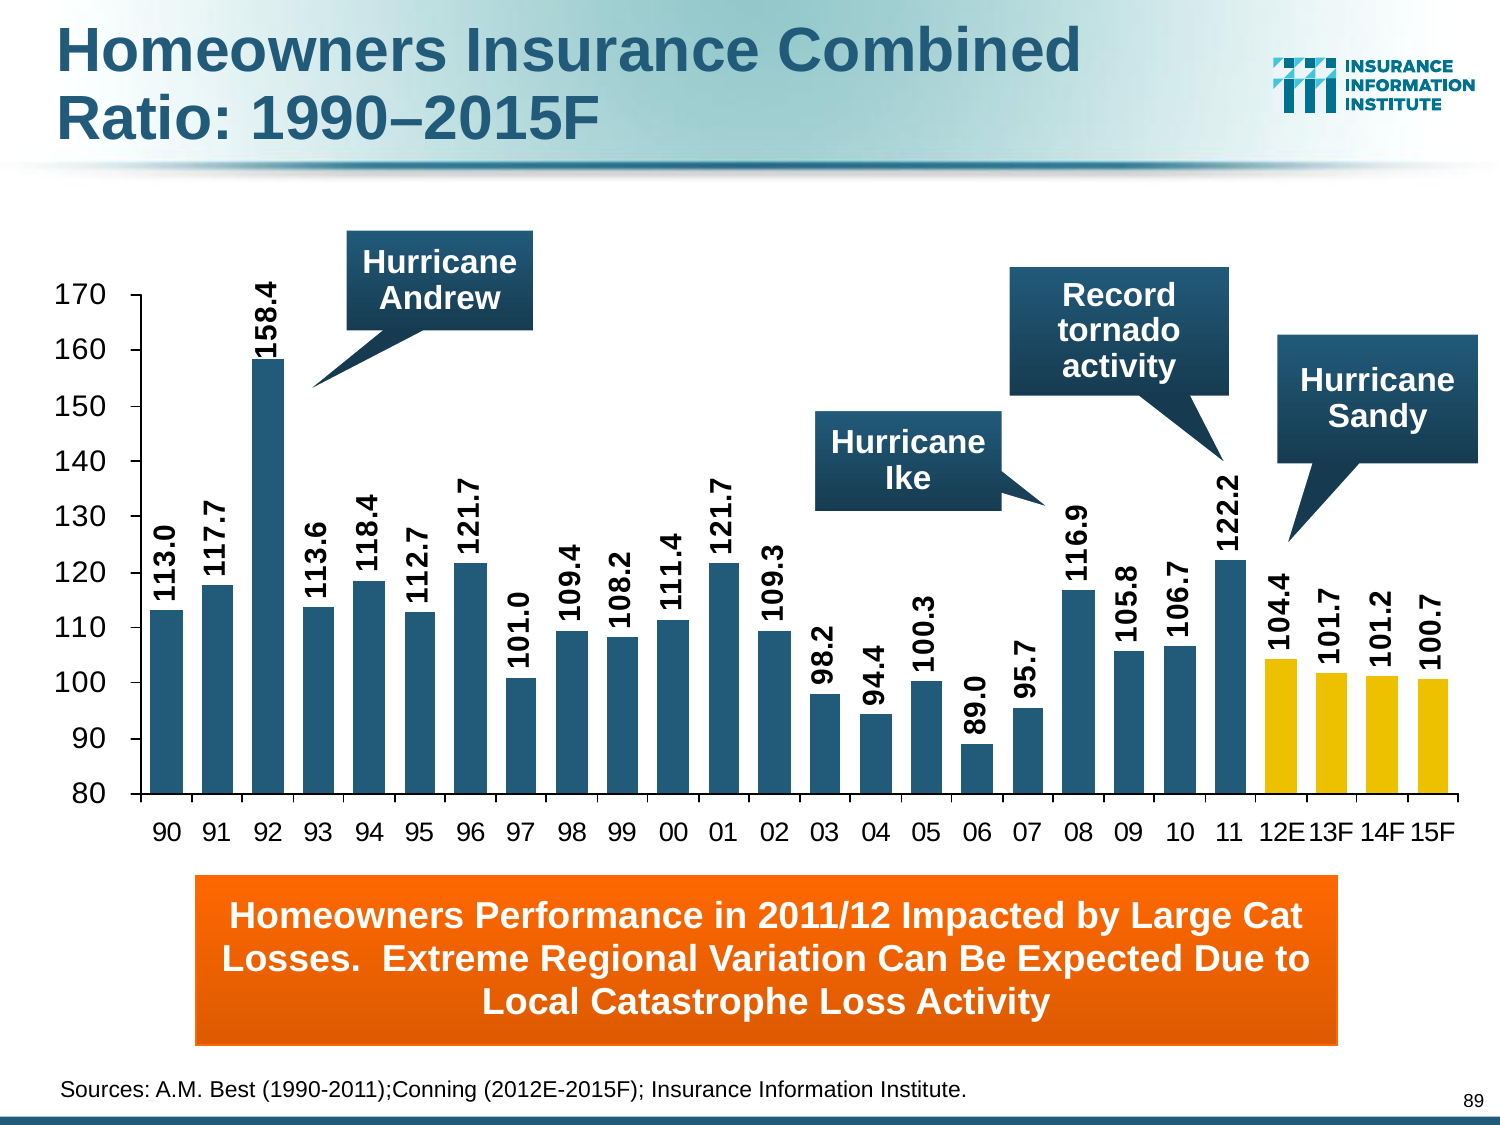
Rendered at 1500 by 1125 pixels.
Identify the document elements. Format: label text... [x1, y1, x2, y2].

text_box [41, 260, 1467, 862]
text_box Hurricane Sandy [1470, 332, 1481, 466]
title Homeowners Insurance Combined Ratio: 1990–2015F [48, 14, 1264, 157]
text_box Sources: A.M. Best (1990-2011);Conning (2012E-2015F); Insurance Information Institute. [0, 1050, 1242, 1125]
text_box Homeowners Performance in 2011/12 Impacted by Large Cat Losses. Extreme Regional Variation Can Be Expected Due to Local Catastrophe Loss Activity [196, 875, 1337, 1046]
picture [0, 0, 1500, 189]
text_box Hurricane Andrew [344, 228, 536, 258]
slide_number 89 [1410, 1091, 1485, 1112]
